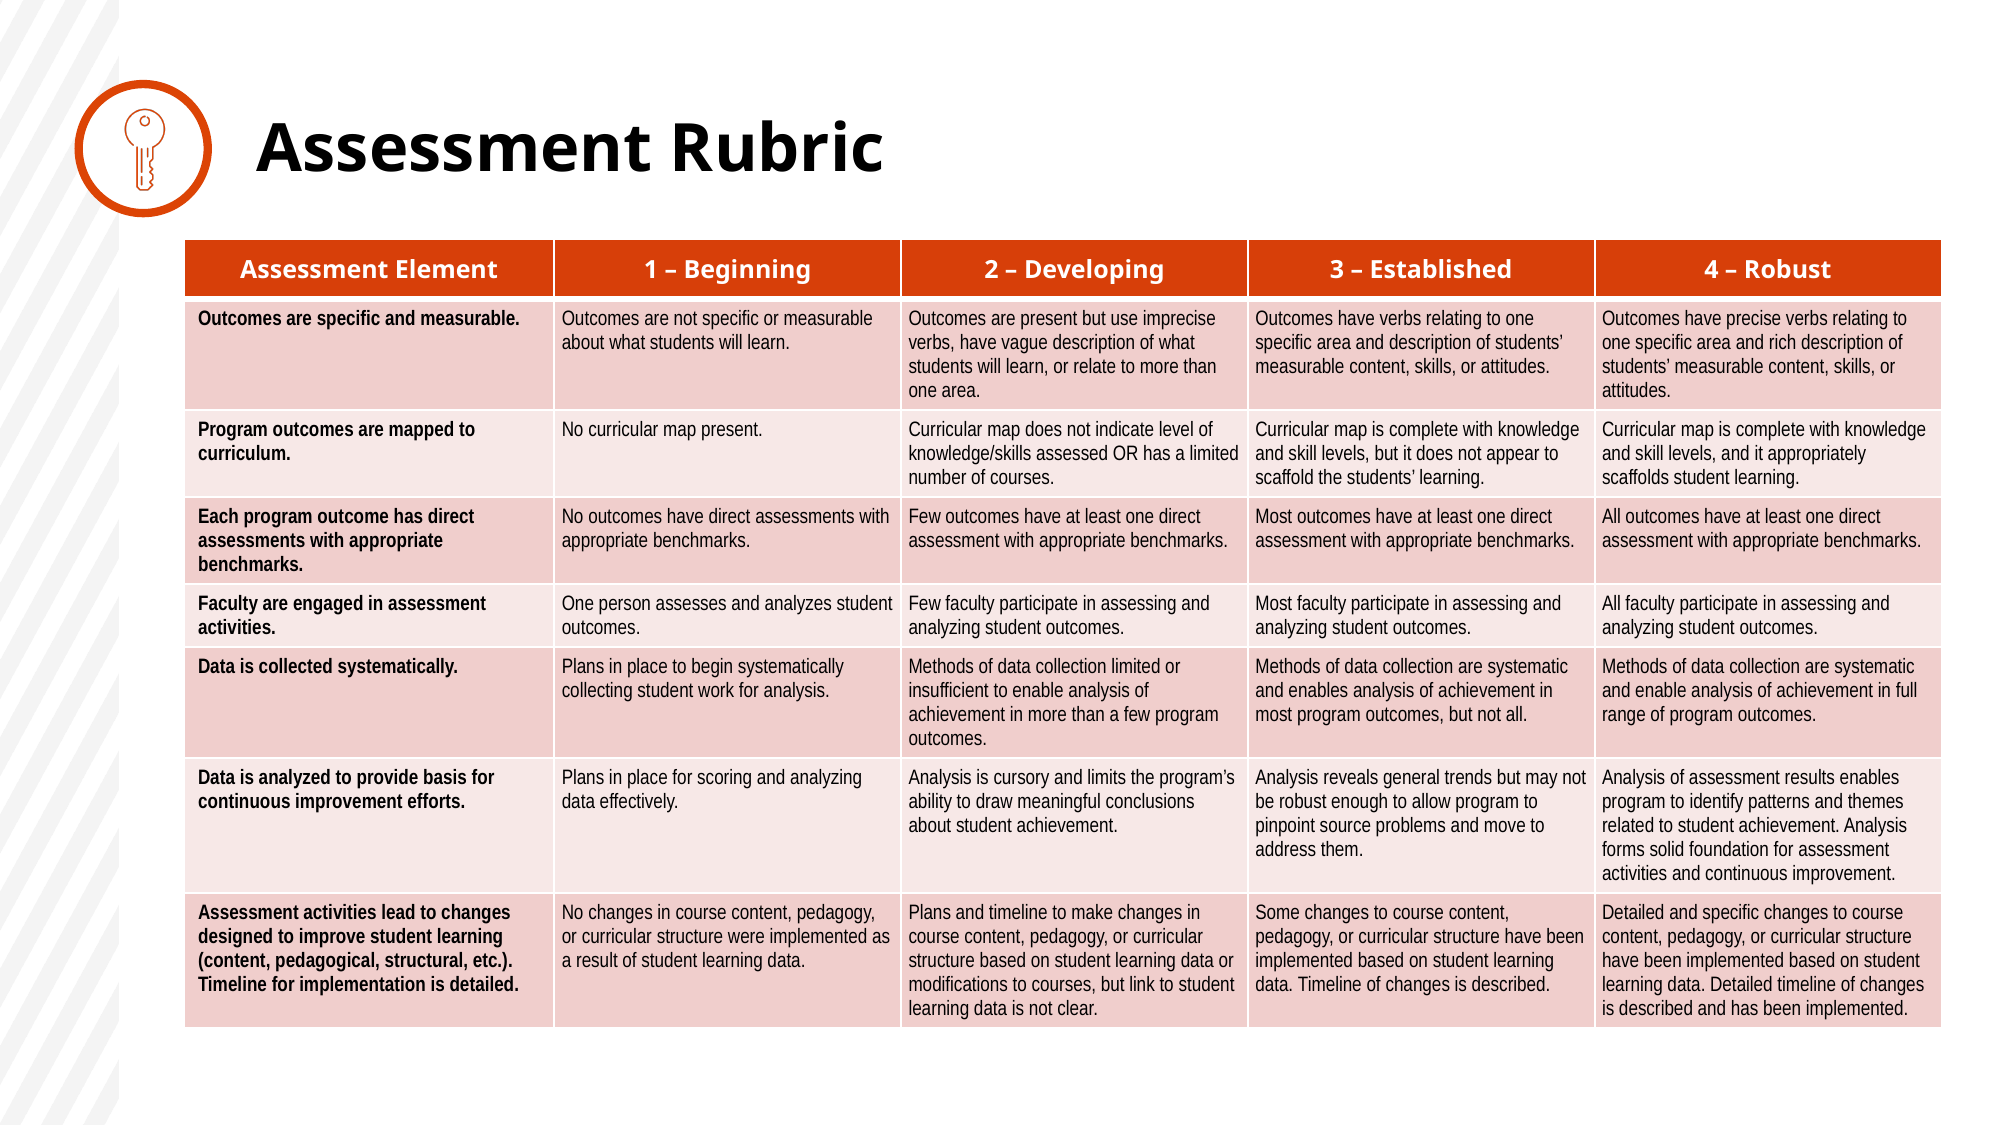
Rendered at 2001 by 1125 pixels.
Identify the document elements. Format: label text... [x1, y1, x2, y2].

table_cell Plans in place for scoring and analyzing data effectively. [555, 759, 900, 892]
table_header 2 – Developing [902, 240, 1247, 296]
table_cell Methods of data collection are systematic and enable analysis of achievement in full range of program outcomes. [1596, 648, 1941, 757]
table_cell Plans in place to begin systematically collecting student work for analysis. [555, 648, 900, 757]
table_cell Assessment activities lead to changes designed to improve student learning (content, pedagogical, structural, etc.). Timeline for implementation is detailed. [185, 894, 553, 1027]
table_cell Data is analyzed to provide basis for continuous improvement efforts. [185, 759, 553, 892]
table_cell All faculty participate in assessing and analyzing student outcomes. [1596, 585, 1941, 646]
picture [101, 107, 184, 191]
table_cell Outcomes have precise verbs relating to one specific area and rich description of students’ measurable content, skills, or attitudes. [1596, 302, 1941, 409]
table_cell Outcomes are specific and measurable. [185, 302, 553, 409]
table_cell Few faculty participate in assessing and analyzing student outcomes. [902, 585, 1247, 646]
table_cell Curricular map is complete with knowledge and skill levels, but it does not appear to scaffold the students’ learning. [1249, 411, 1594, 496]
table_cell Outcomes have verbs relating to one specific area and description of students’ measurable content, skills, or attitudes. [1249, 302, 1594, 409]
table_cell Outcomes are present but use imprecise verbs, have vague description of what students will learn, or relate to more than one area. [902, 302, 1247, 409]
title Assessment Rubric [241, 88, 1863, 210]
table_cell No curricular map present. [555, 411, 900, 496]
table_cell Methods of data collection limited or insufficient to enable analysis of achievement in more than a few program outcomes. [902, 648, 1247, 757]
table_cell Detailed and specific changes to course content, pedagogy, or curricular structure have been implemented based on student learning data. Detailed timeline of changes is described and has been implemented. [1596, 894, 1941, 1027]
table_cell Analysis of assessment results enables program to identify patterns and themes related to student achievement. Analysis forms solid foundation for assessment activities and continuous improvement. [1596, 759, 1941, 892]
table_cell All outcomes have at least one direct assessment with appropriate benchmarks. [1596, 498, 1941, 583]
table_header 4 – Robust [1596, 240, 1941, 296]
table_cell Plans and timeline to make changes in course content, pedagogy, or curricular structure based on student learning data or modifications to courses, but link to student learning data is not clear. [902, 894, 1247, 1027]
table_cell Curricular map does not indicate level of knowledge/skills assessed OR has a limited number of courses. [902, 411, 1247, 496]
table_cell Most outcomes have at least one direct assessment with appropriate benchmarks. [1249, 498, 1594, 583]
table_cell Some changes to course content, pedagogy, or curricular structure have been implemented based on student learning data. Timeline of changes is described. [1249, 894, 1594, 1027]
table_cell Data is collected systematically. [185, 648, 553, 757]
table_cell Outcomes are not specific or measurable about what students will learn. [555, 302, 900, 409]
picture [0, 0, 119, 1125]
table_cell Program outcomes are mapped to curriculum. [185, 411, 553, 496]
table_cell Faculty are engaged in assessment activities. [185, 585, 553, 646]
table_cell Most faculty participate in assessing and analyzing student outcomes. [1249, 585, 1594, 646]
table_cell Analysis is cursory and limits the program’s ability to draw meaningful conclusions about student achievement. [902, 759, 1247, 892]
table_cell Analysis reveals general trends but may not be robust enough to allow program to pinpoint source problems and move to address them. [1249, 759, 1594, 892]
table_cell No changes in course content, pedagogy, or curricular structure were implemented as a result of student learning data. [555, 894, 900, 1027]
table_header Assessment Element [185, 240, 553, 296]
table_header 3 – Established [1249, 240, 1594, 296]
table_cell Each program outcome has direct assessments with appropriate benchmarks. [185, 498, 553, 583]
table_cell Curricular map is complete with knowledge and skill levels, and it appropriately scaffolds student learning. [1596, 411, 1941, 496]
table_header 1 – Beginning [555, 240, 900, 296]
table_cell Few outcomes have at least one direct assessment with appropriate benchmarks. [902, 498, 1247, 583]
table_cell One person assesses and analyzes student outcomes. [555, 585, 900, 646]
table_cell Methods of data collection are systematic and enables analysis of achievement in most program outcomes, but not all. [1249, 648, 1594, 757]
table_cell No outcomes have direct assessments with appropriate benchmarks. [555, 498, 900, 583]
